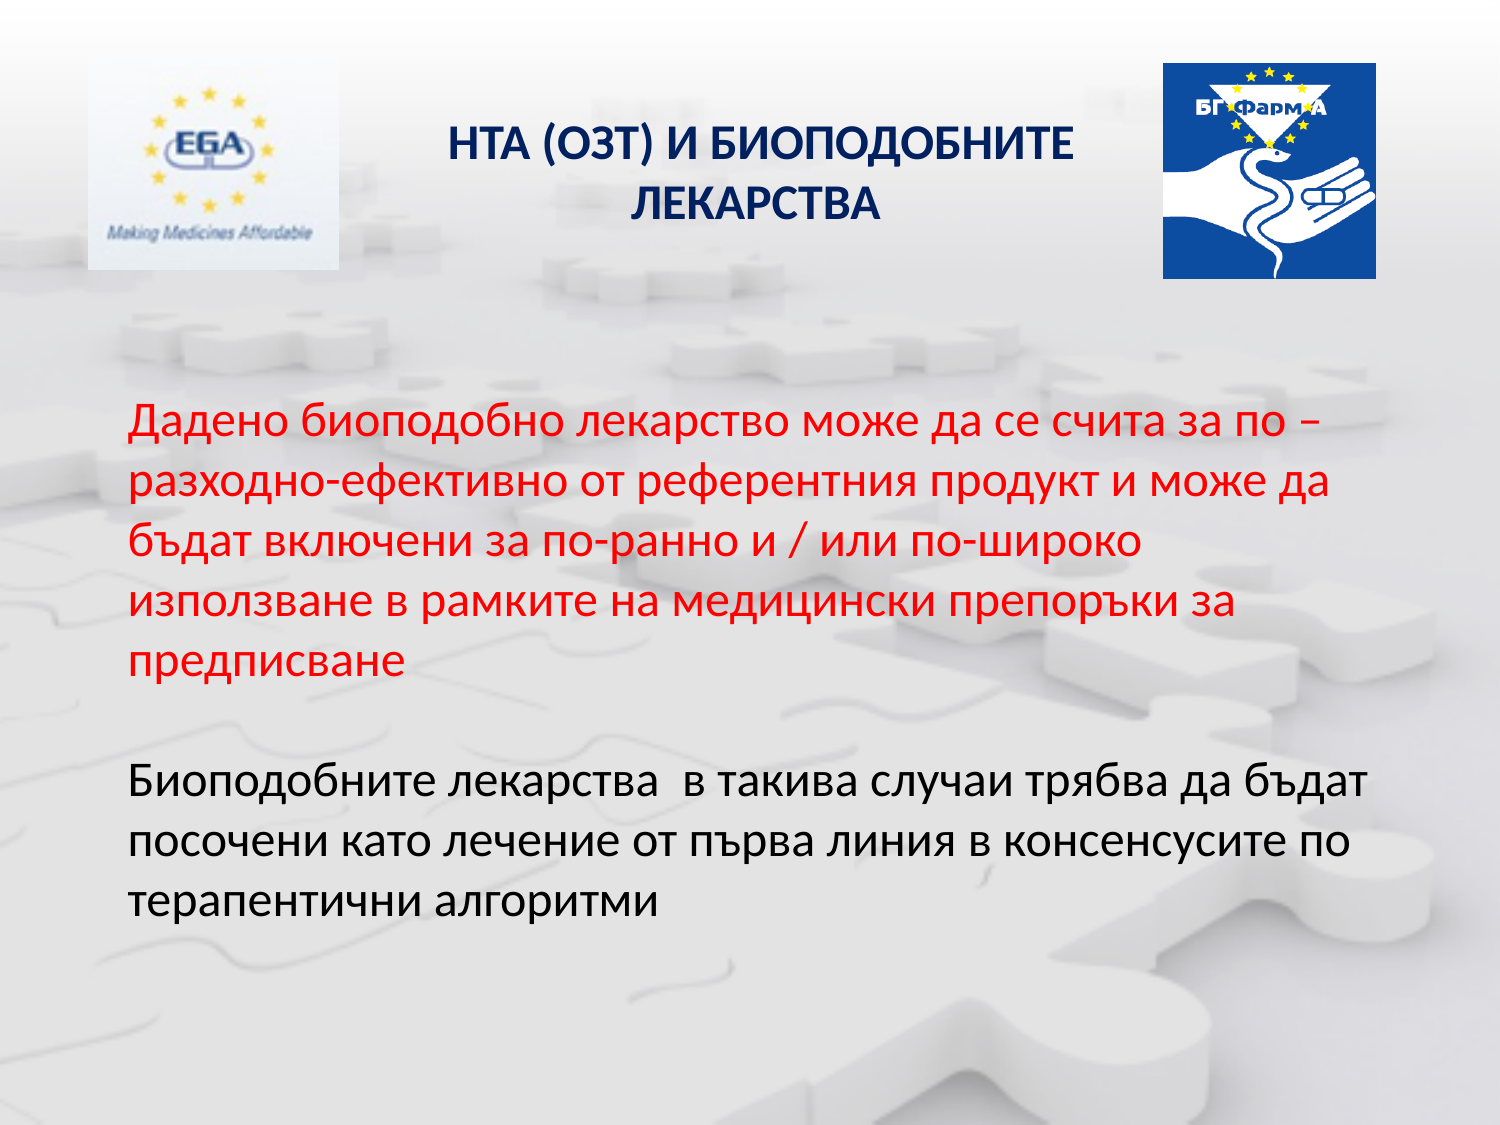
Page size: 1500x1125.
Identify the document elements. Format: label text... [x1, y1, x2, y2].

picture [0, 0, 1500, 1125]
title Дадено биоподобно лекарство може да се счита за по – разходно-ефективно от референтния продукт и може да бъдат включени за по-ранно и / или по-широко използване в рамките на медицински препоръки за предписване Биоподобните лекарства в такива случаи трябва да бъдат посочени като лечение от първа линия в консенсусите по терапентични алгоритми [112, 290, 1388, 1024]
text_box HTA (ОЗТ) И БИОПОДОБНИТЕ ЛЕКАРСТВА [336, 42, 1176, 238]
